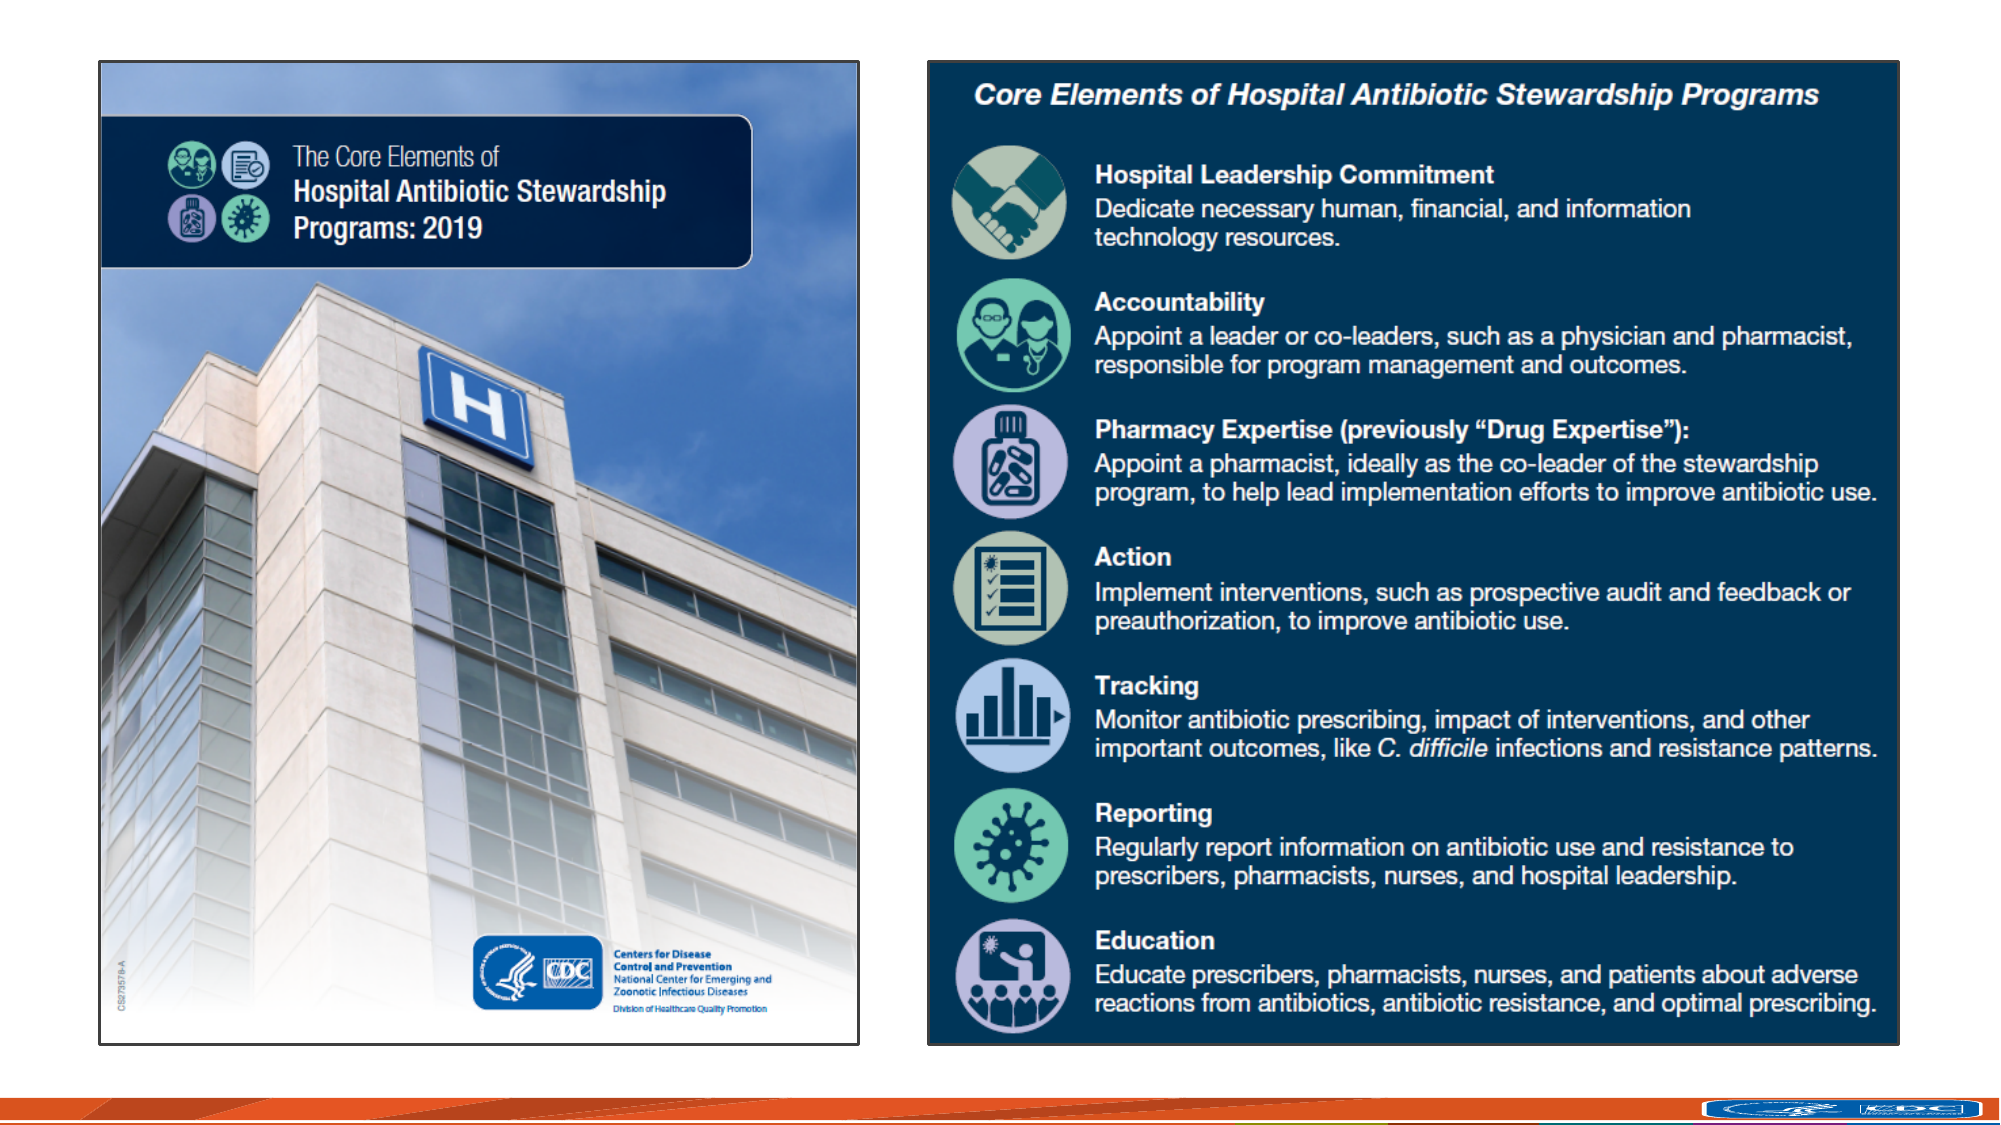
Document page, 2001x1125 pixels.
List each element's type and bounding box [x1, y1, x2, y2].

picture [929, 62, 1898, 1043]
picture [101, 62, 857, 1044]
